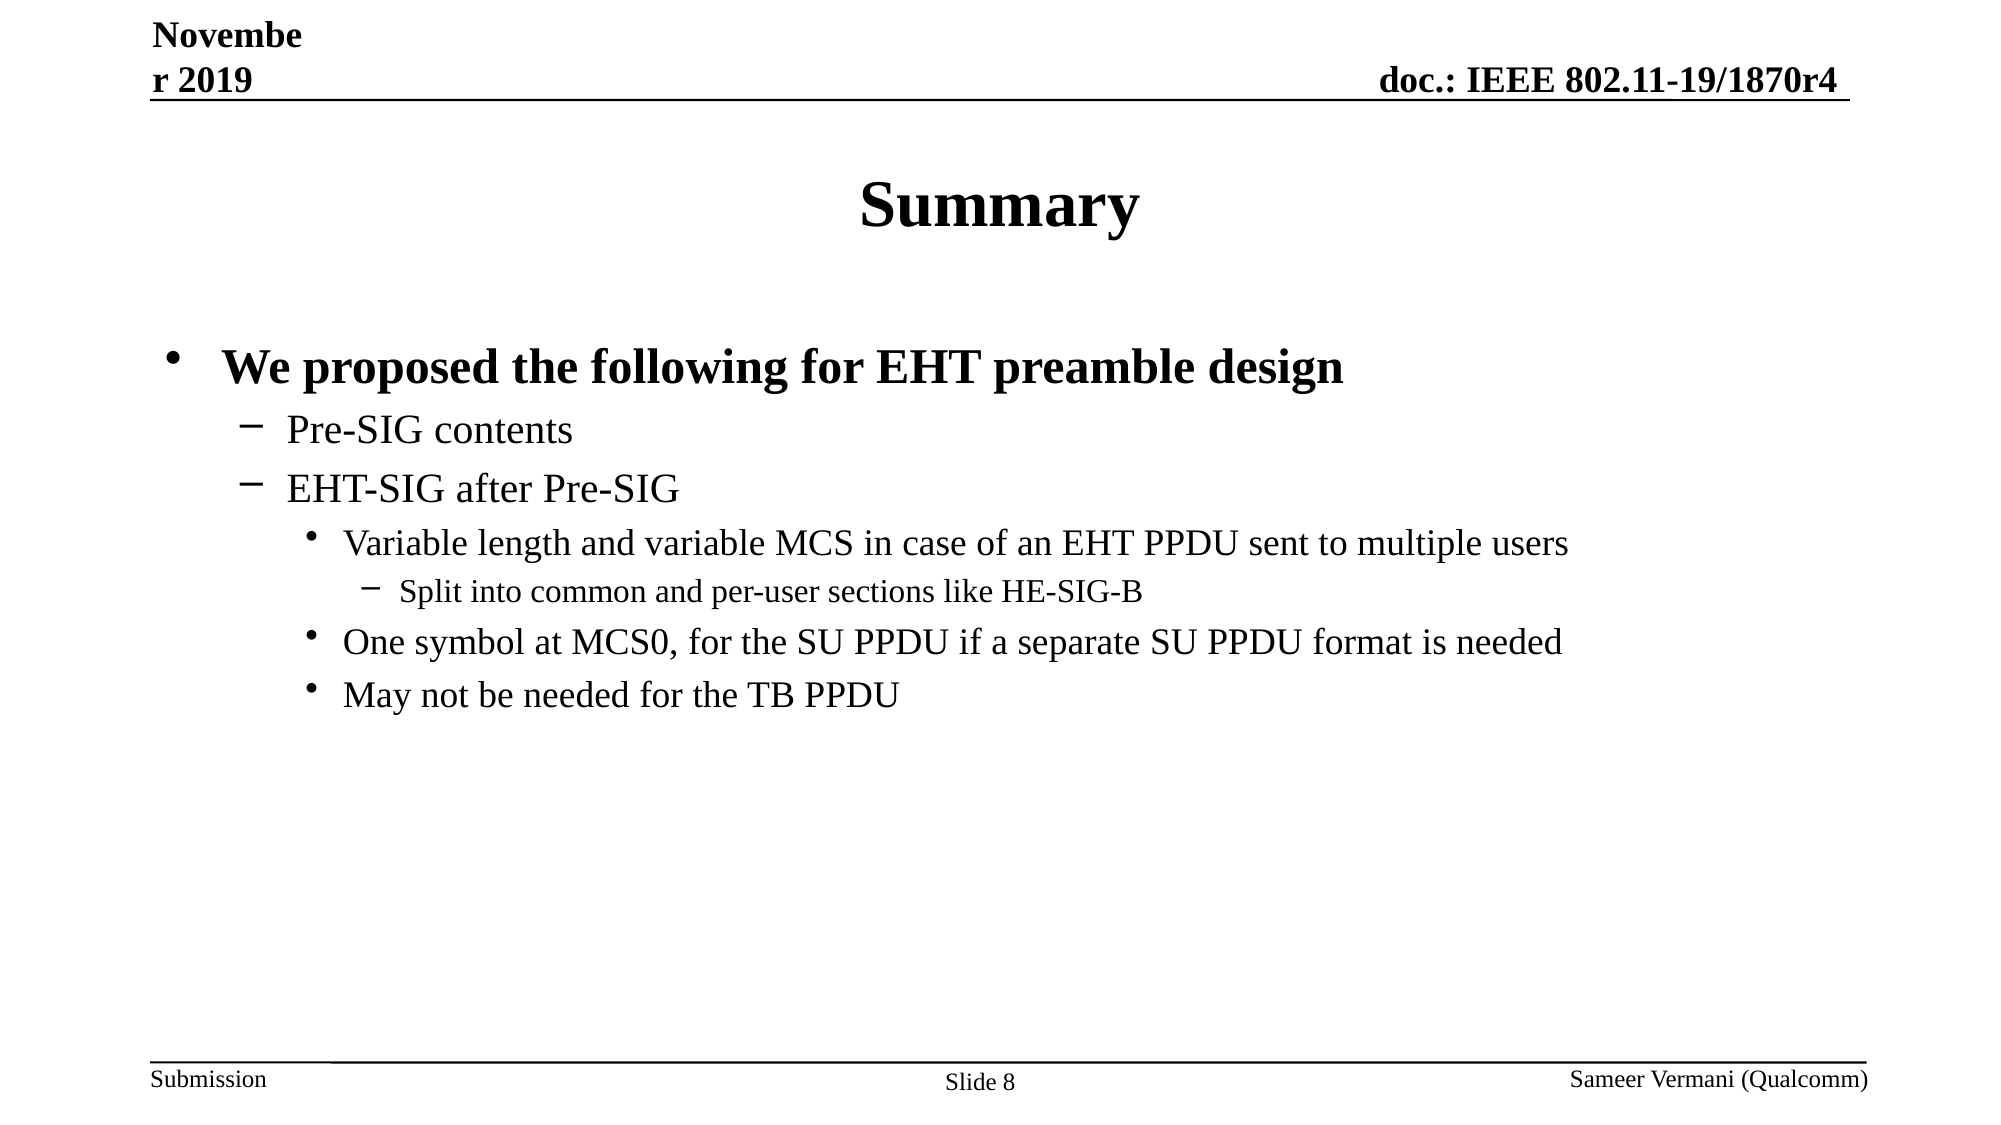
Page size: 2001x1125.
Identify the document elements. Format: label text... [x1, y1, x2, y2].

slide_number Slide 8 [936, 1065, 1025, 1097]
list We proposed the following for EHT preamble design Pre-SIG contents EHT-SIG after Pre-SIG Variable length and variable MCS in case of an EHT PPDU sent to multiple users Split into common and per-user sections like HE-SIG-B One symbol at MCS0, for the SU PPDU if a separate SU PPDU format is needed May not be needed for the TB PPDU [149, 326, 1850, 1002]
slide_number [152, 54, 312, 101]
title Summary [150, 112, 1850, 288]
footer Sameer Vermani (Qualcomm) [1565, 1061, 1869, 1093]
